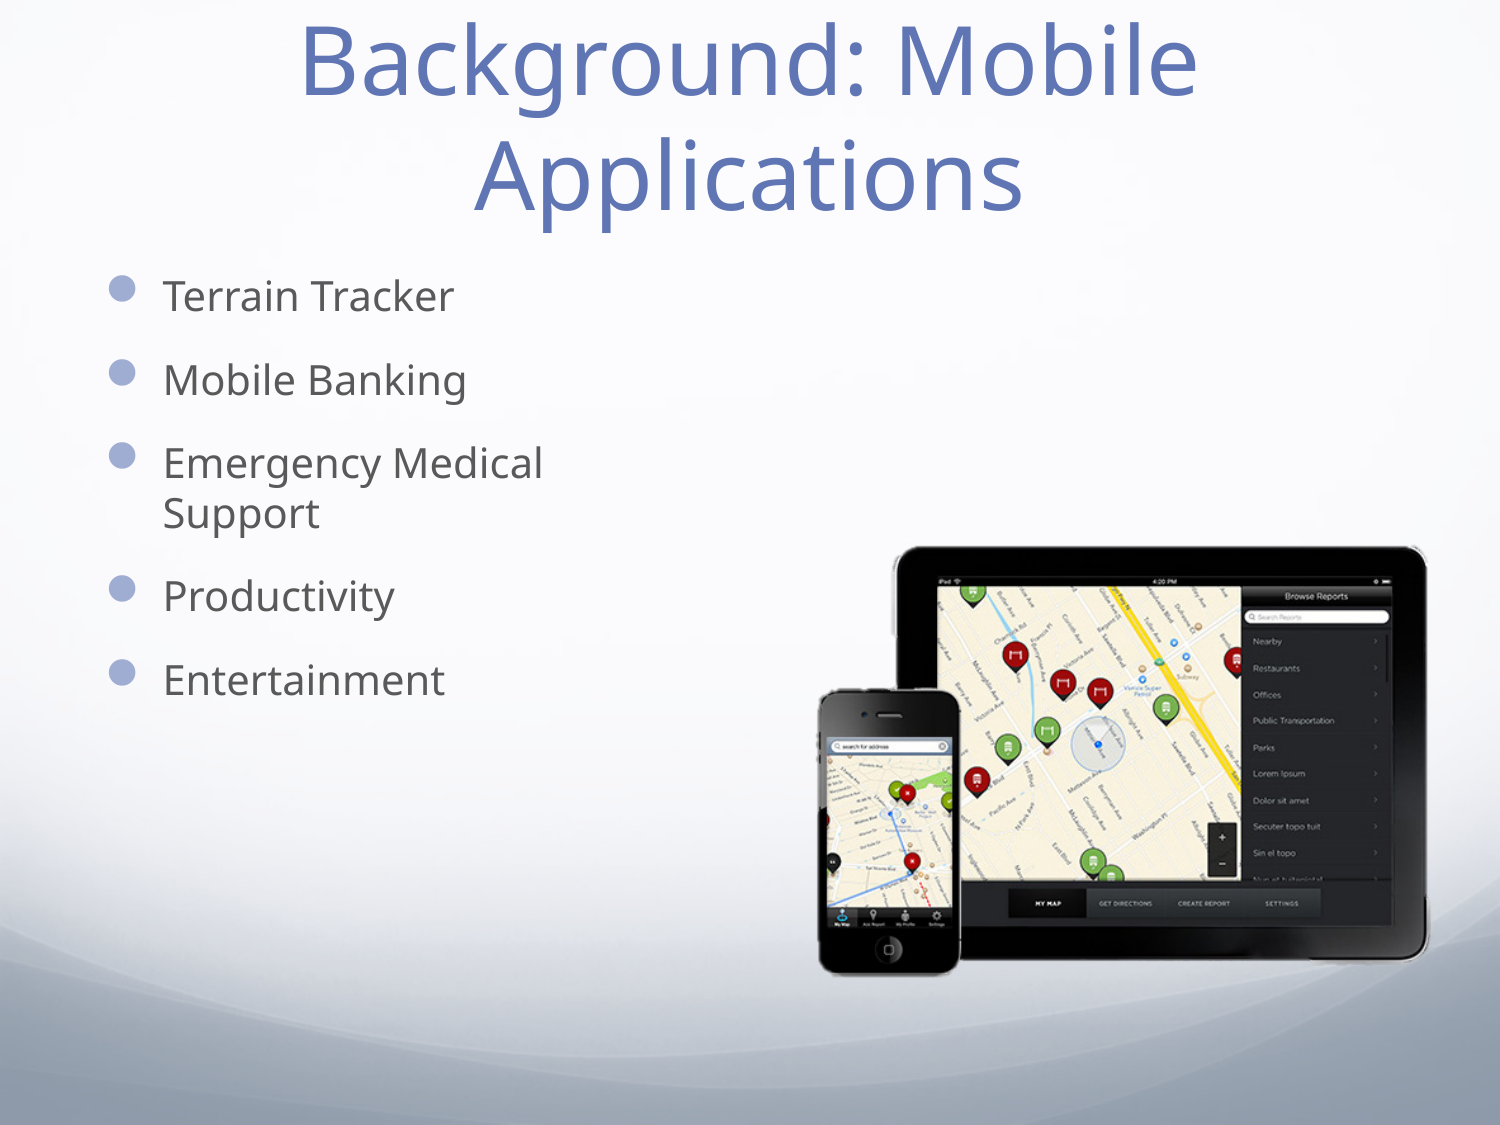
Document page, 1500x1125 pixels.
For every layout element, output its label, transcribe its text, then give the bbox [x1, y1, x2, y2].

title Background: Mobile Applications [90, 17, 1410, 237]
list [693, 291, 1500, 1125]
list Terrain Tracker Mobile Banking Emergency Medical Support Productivity Entertainment [90, 262, 721, 975]
